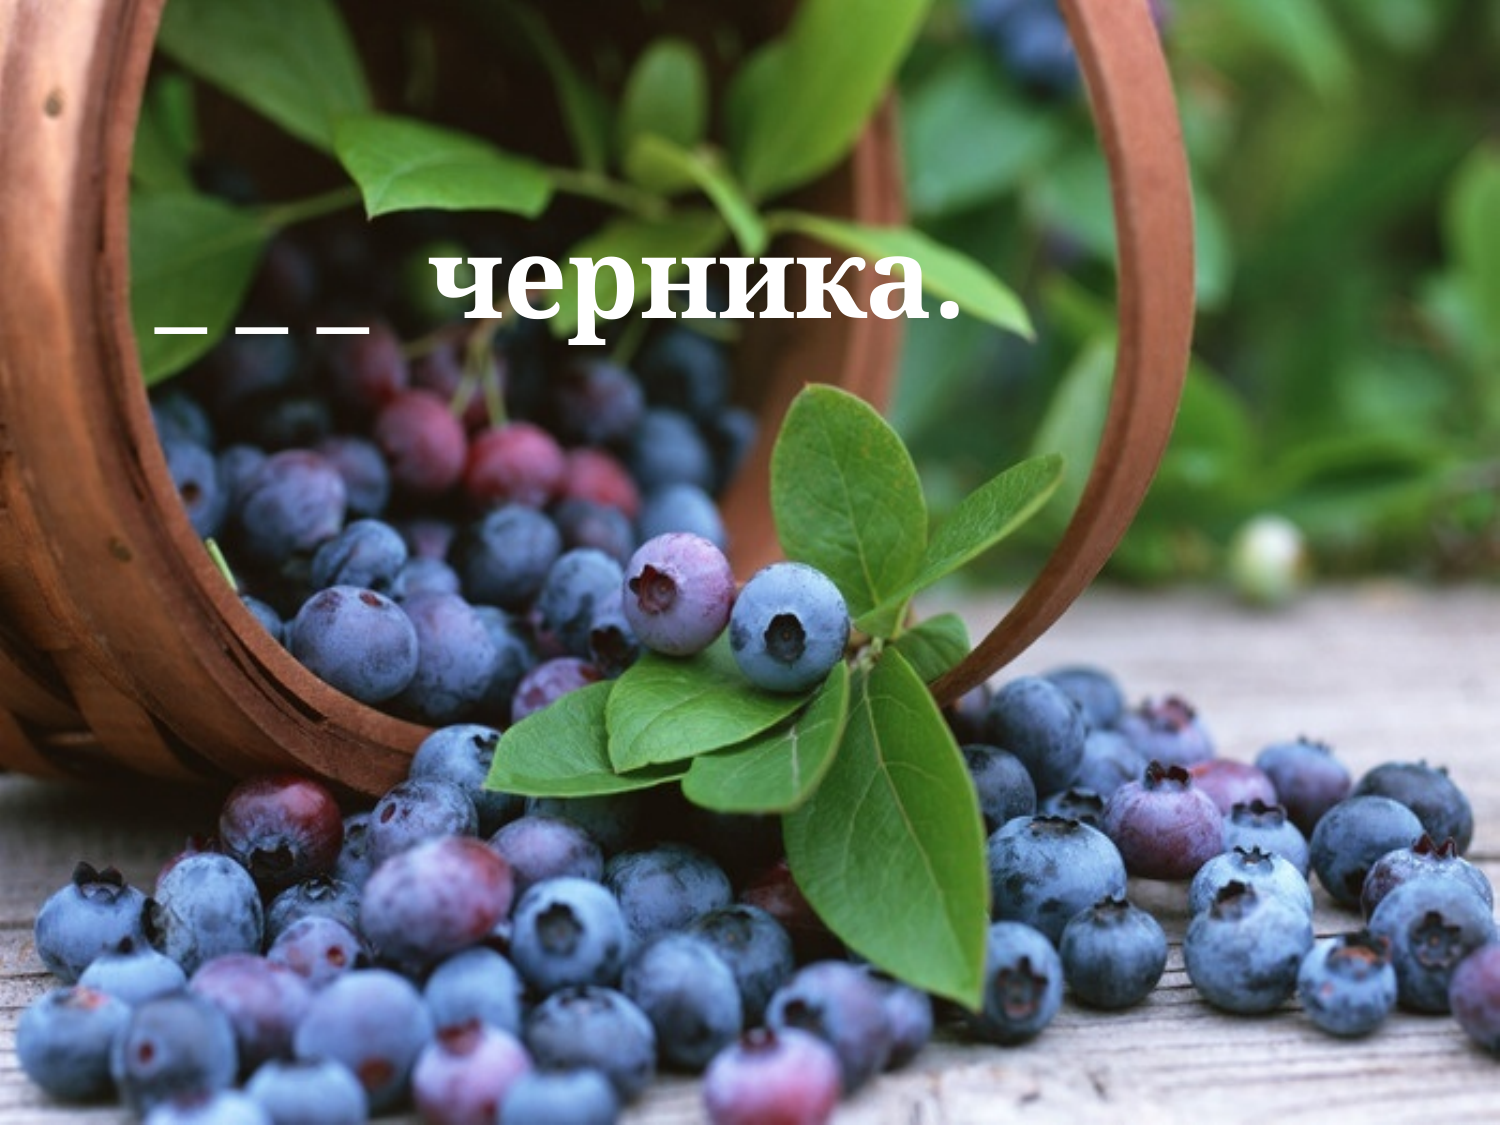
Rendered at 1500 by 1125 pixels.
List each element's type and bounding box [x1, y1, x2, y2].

list [0, 0, 1500, 1125]
